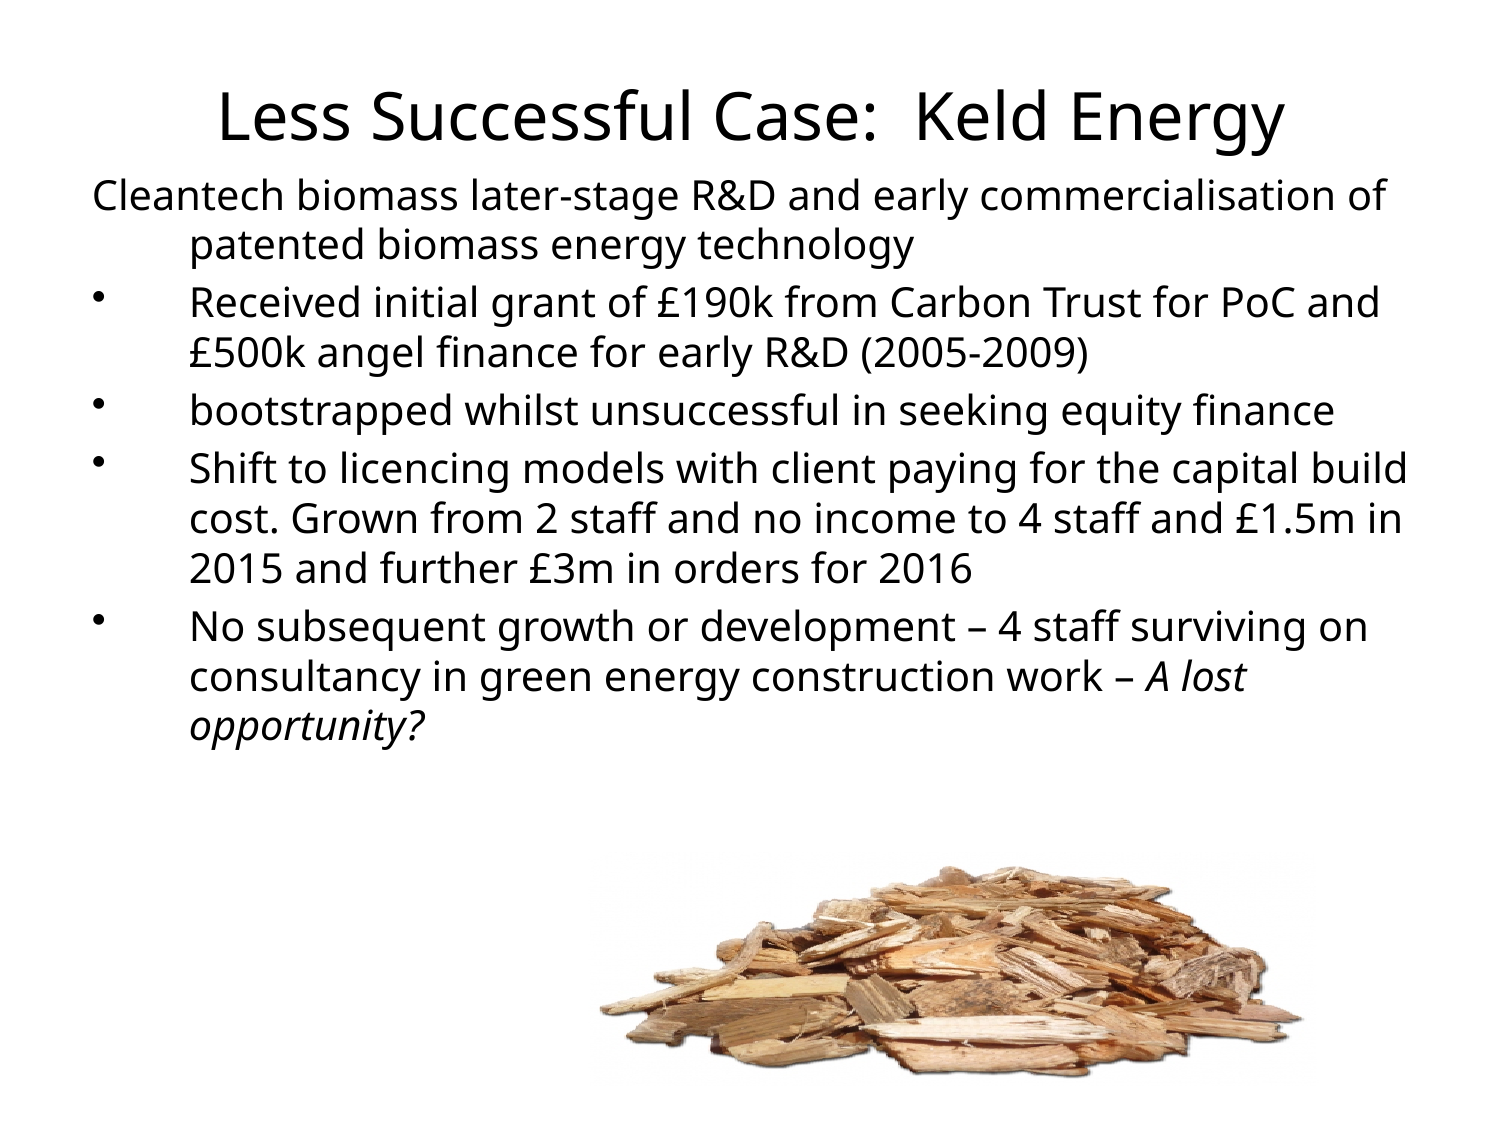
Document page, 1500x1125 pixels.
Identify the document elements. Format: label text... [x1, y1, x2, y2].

picture [564, 851, 1343, 1086]
title Less Successful Case: Keld Energy [76, 66, 1428, 160]
list Cleantech biomass later-stage R&D and early commercialisation of patented biomass energy technology Received initial grant of £190k from Carbon Trust for PoC and £500k angel finance for early R&D (2005-2009) bootstrapped whilst unsuccessful in seeking equity finance Shift to licencing models with client paying for the capital build cost. Grown from 2 staff and no income to 4 staff and £1.5m in 2015 and further £3m in orders for 2016 No subsequent growth or development – 4 staff surviving on consultancy in green energy construction work – A lost opportunity? [76, 160, 1428, 758]
